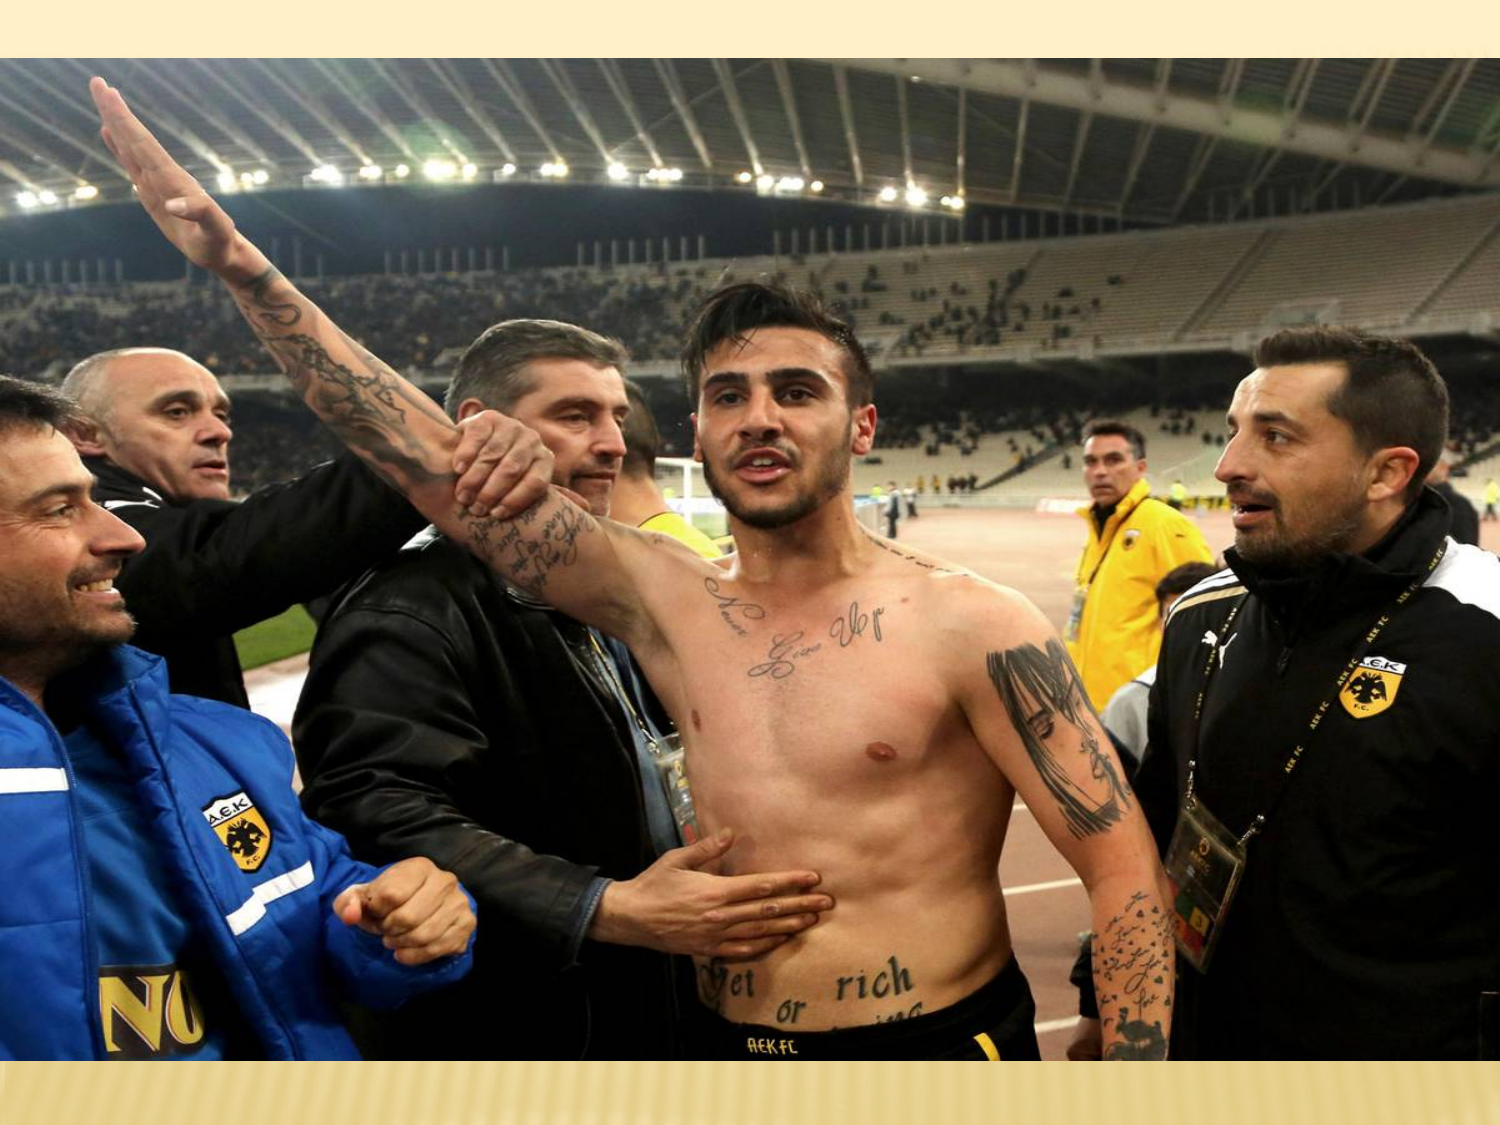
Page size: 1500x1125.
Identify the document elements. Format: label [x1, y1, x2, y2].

picture [0, 58, 1500, 1061]
